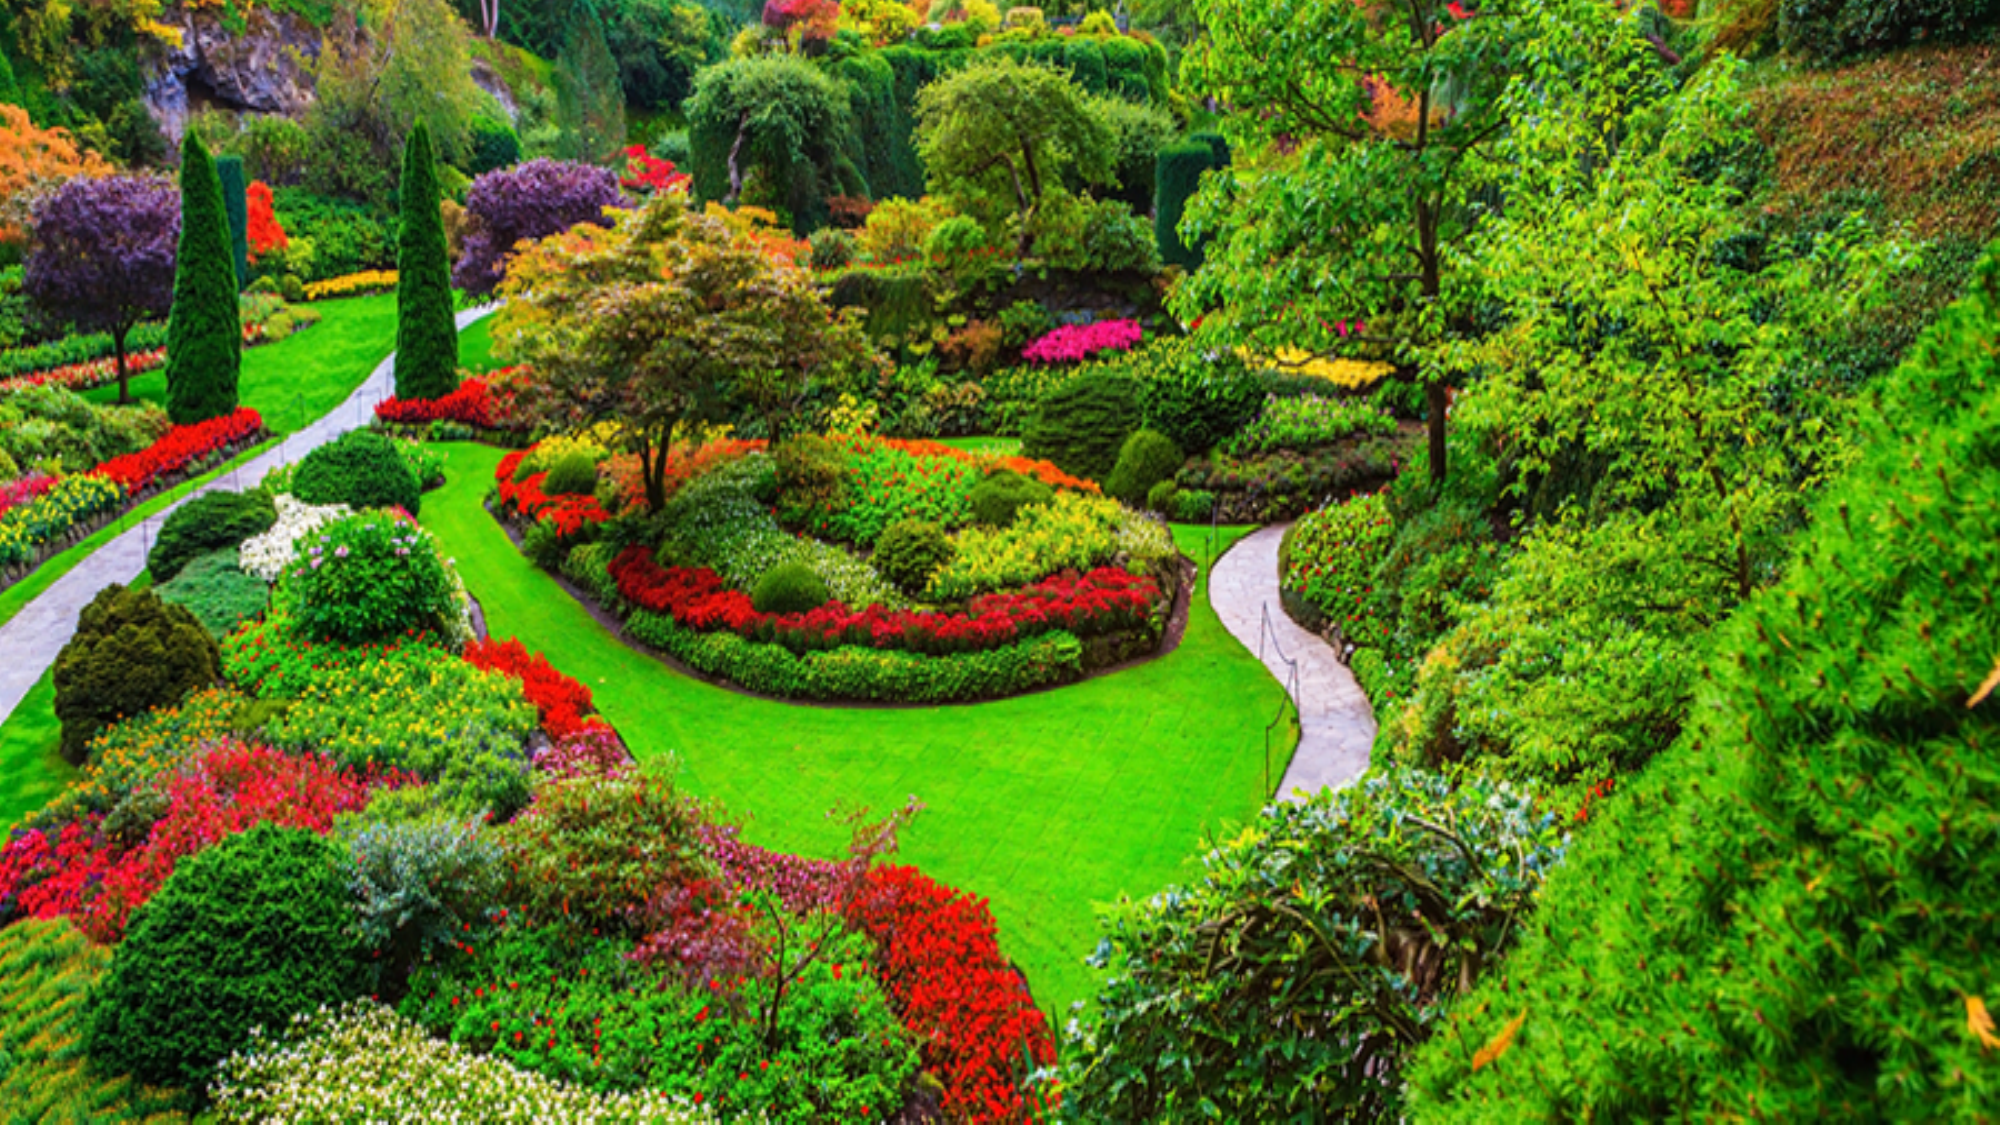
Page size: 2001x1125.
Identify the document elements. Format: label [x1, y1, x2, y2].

list [0, 0, 2000, 1125]
